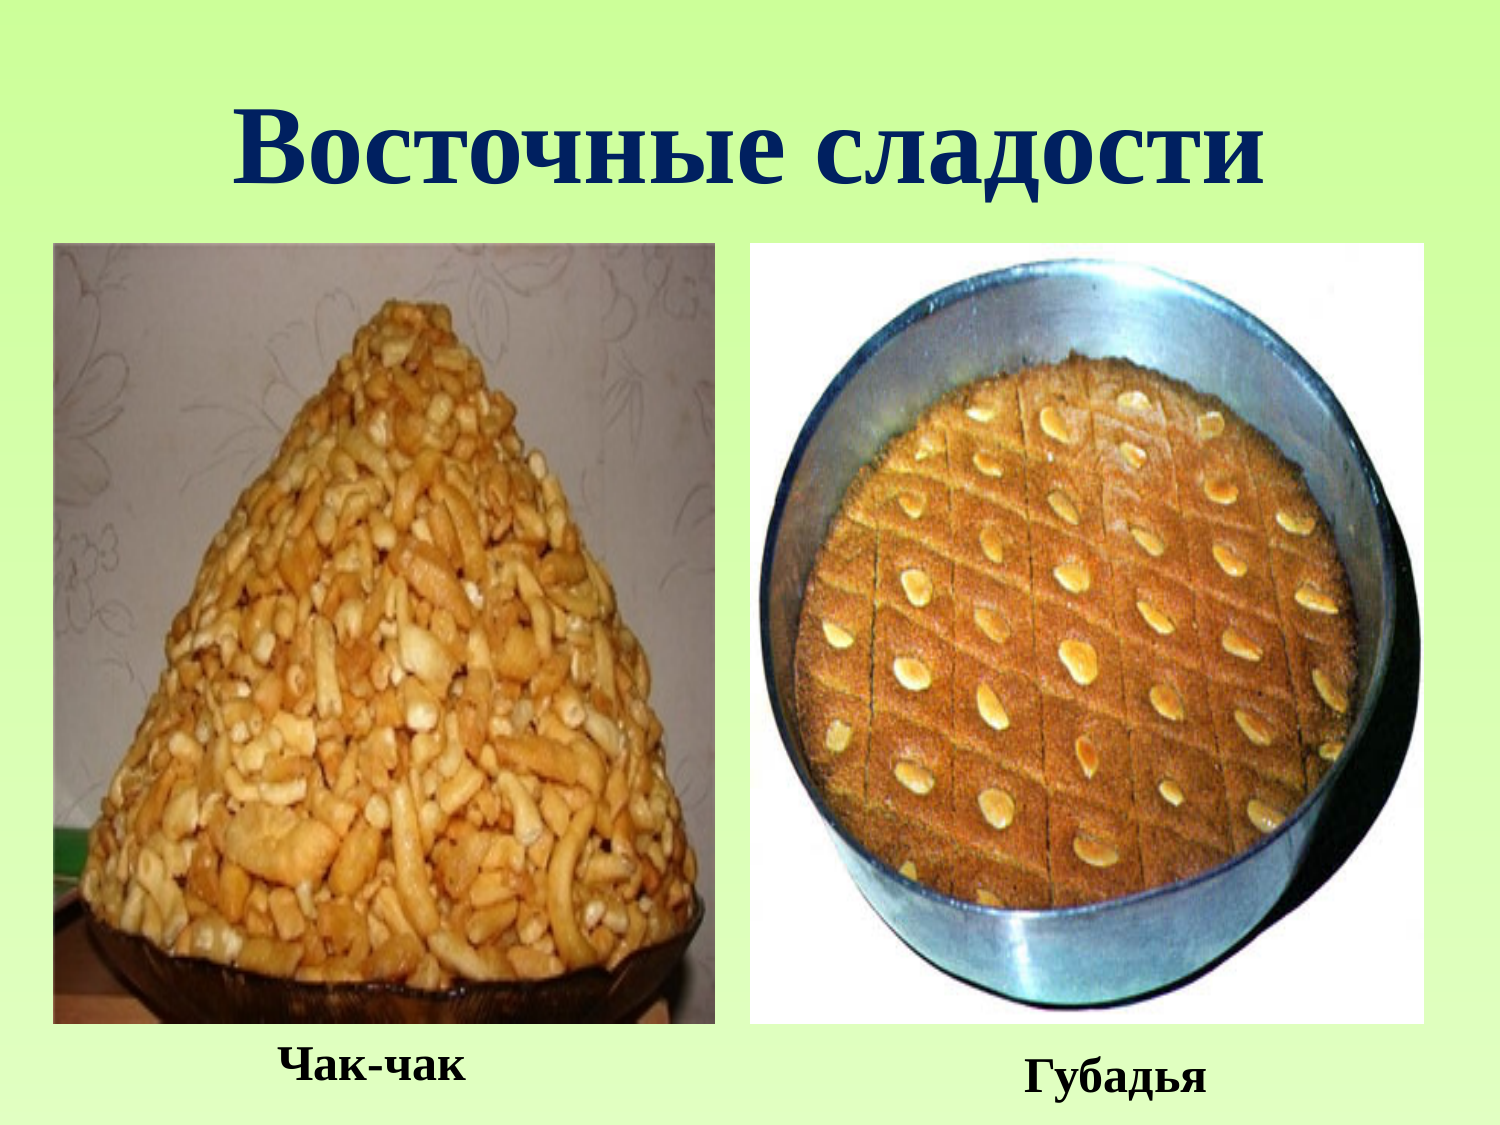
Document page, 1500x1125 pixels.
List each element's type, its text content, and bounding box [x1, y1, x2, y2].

title Восточные сладости [75, 45, 1425, 233]
text_box Губадья [856, 1034, 1376, 1110]
text_box Чак-чак [123, 1033, 621, 1098]
picture [52, 243, 715, 1024]
picture [749, 243, 1424, 1024]
